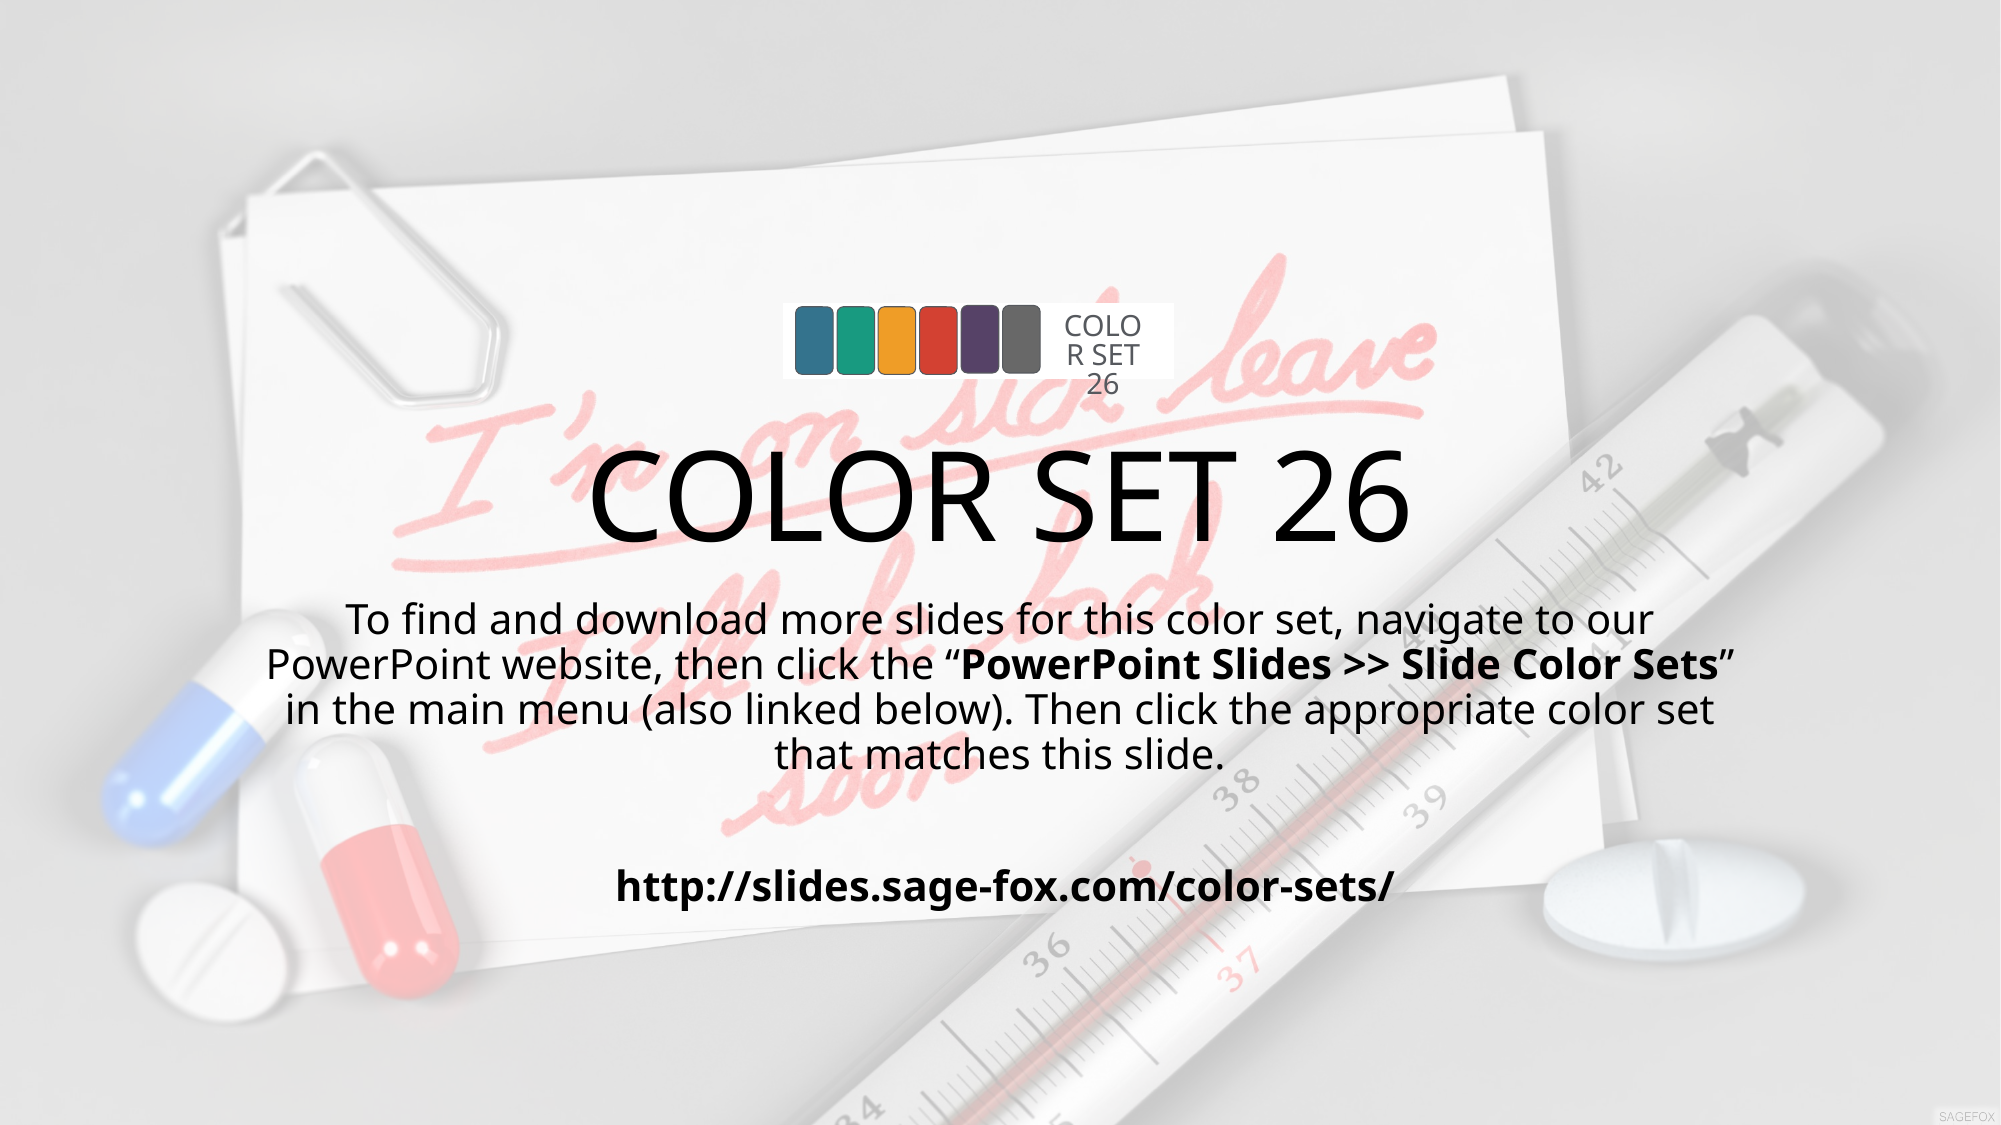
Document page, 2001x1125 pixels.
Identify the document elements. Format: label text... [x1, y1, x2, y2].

title COLOR SET 26 [249, 184, 1750, 576]
subtitle To find and download more slides for this color set, navigate to our PowerPoint website, then click the “PowerPoint Slides >> Slide Color Sets” in the main menu (also linked below). Then click the appropriate color set that matches this slide. http://slides.sage-fox.com/color-sets/ [249, 590, 1750, 863]
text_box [783, 303, 1174, 380]
